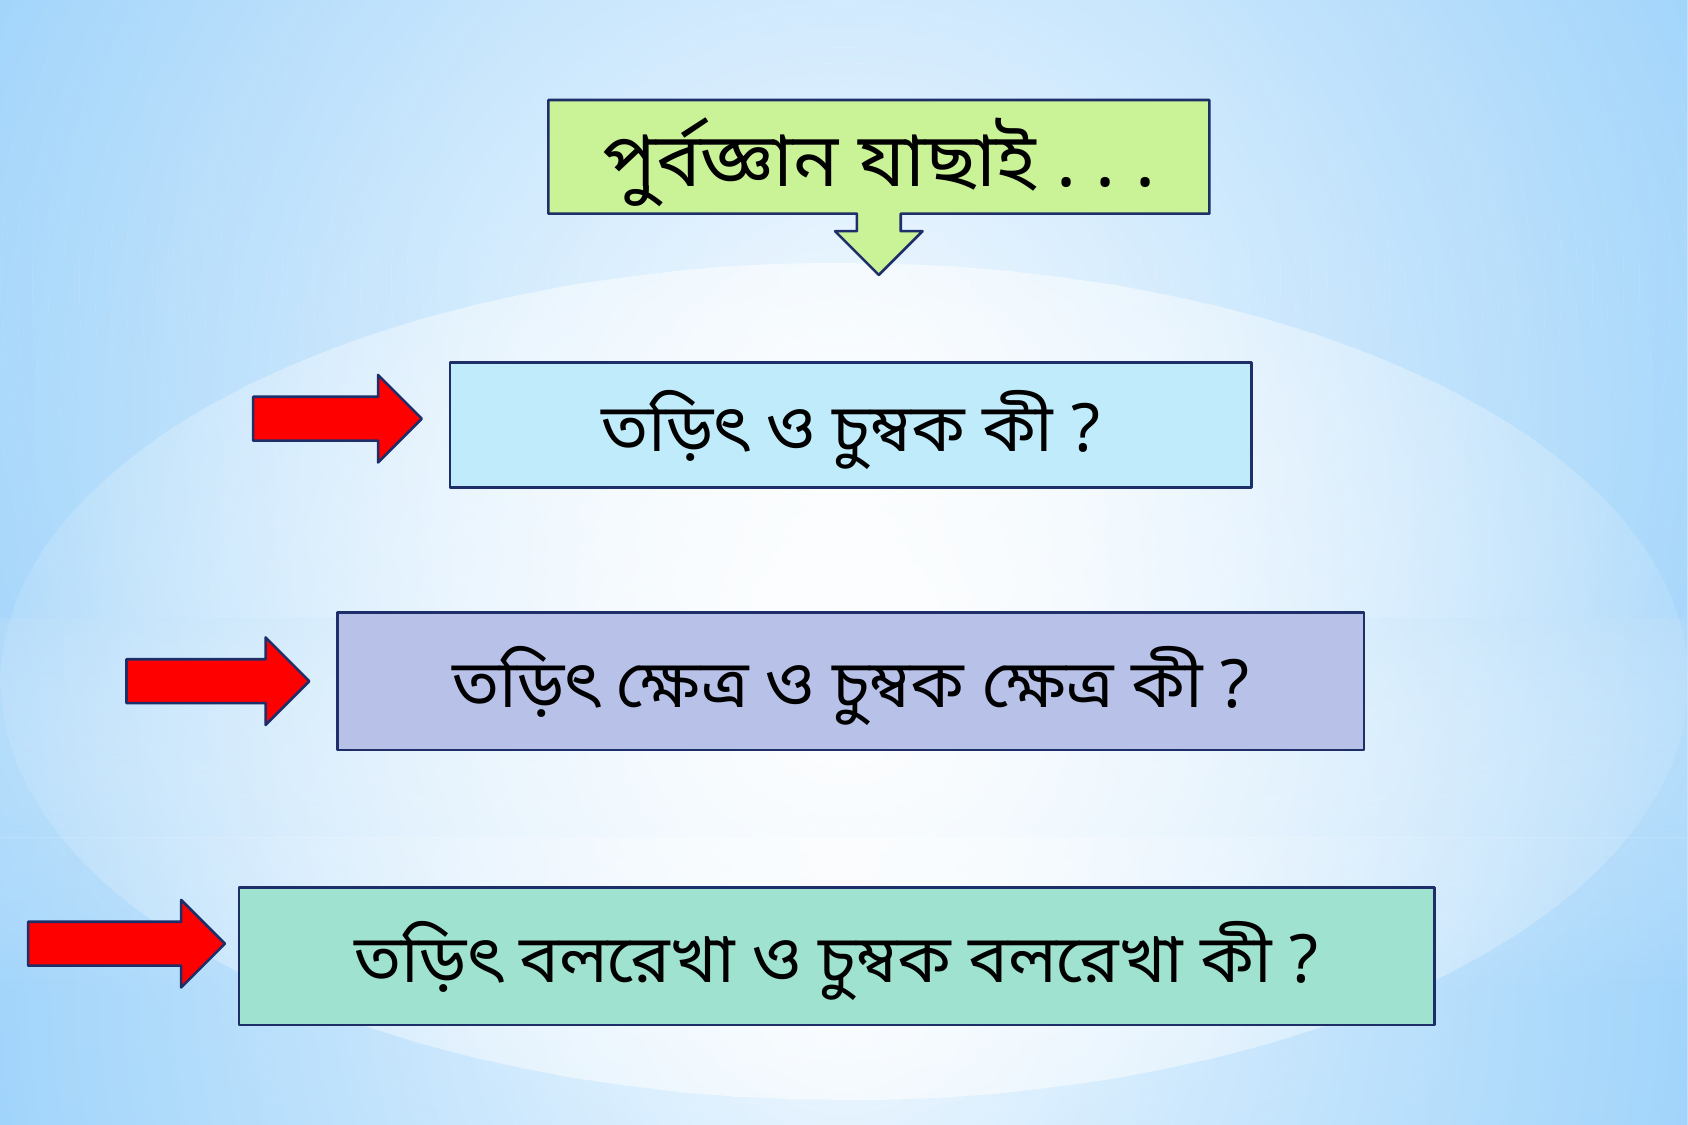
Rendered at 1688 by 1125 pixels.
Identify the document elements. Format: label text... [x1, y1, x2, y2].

text_box তড়িৎ বলরেখা ও চুম্বক বলরেখা কী ? [238, 886, 1436, 1026]
text_box [26, 898, 226, 989]
text_box [125, 636, 311, 727]
text_box [251, 373, 423, 464]
text_box তড়িৎ ও চুম্বক কী ? [449, 361, 1253, 489]
text_box তড়িৎ ক্ষেত্র ও চুম্বক ক্ষেত্র কী ? [336, 611, 1365, 751]
text_box পুর্বজ্ঞান যাছাই . . . [547, 98, 1211, 276]
